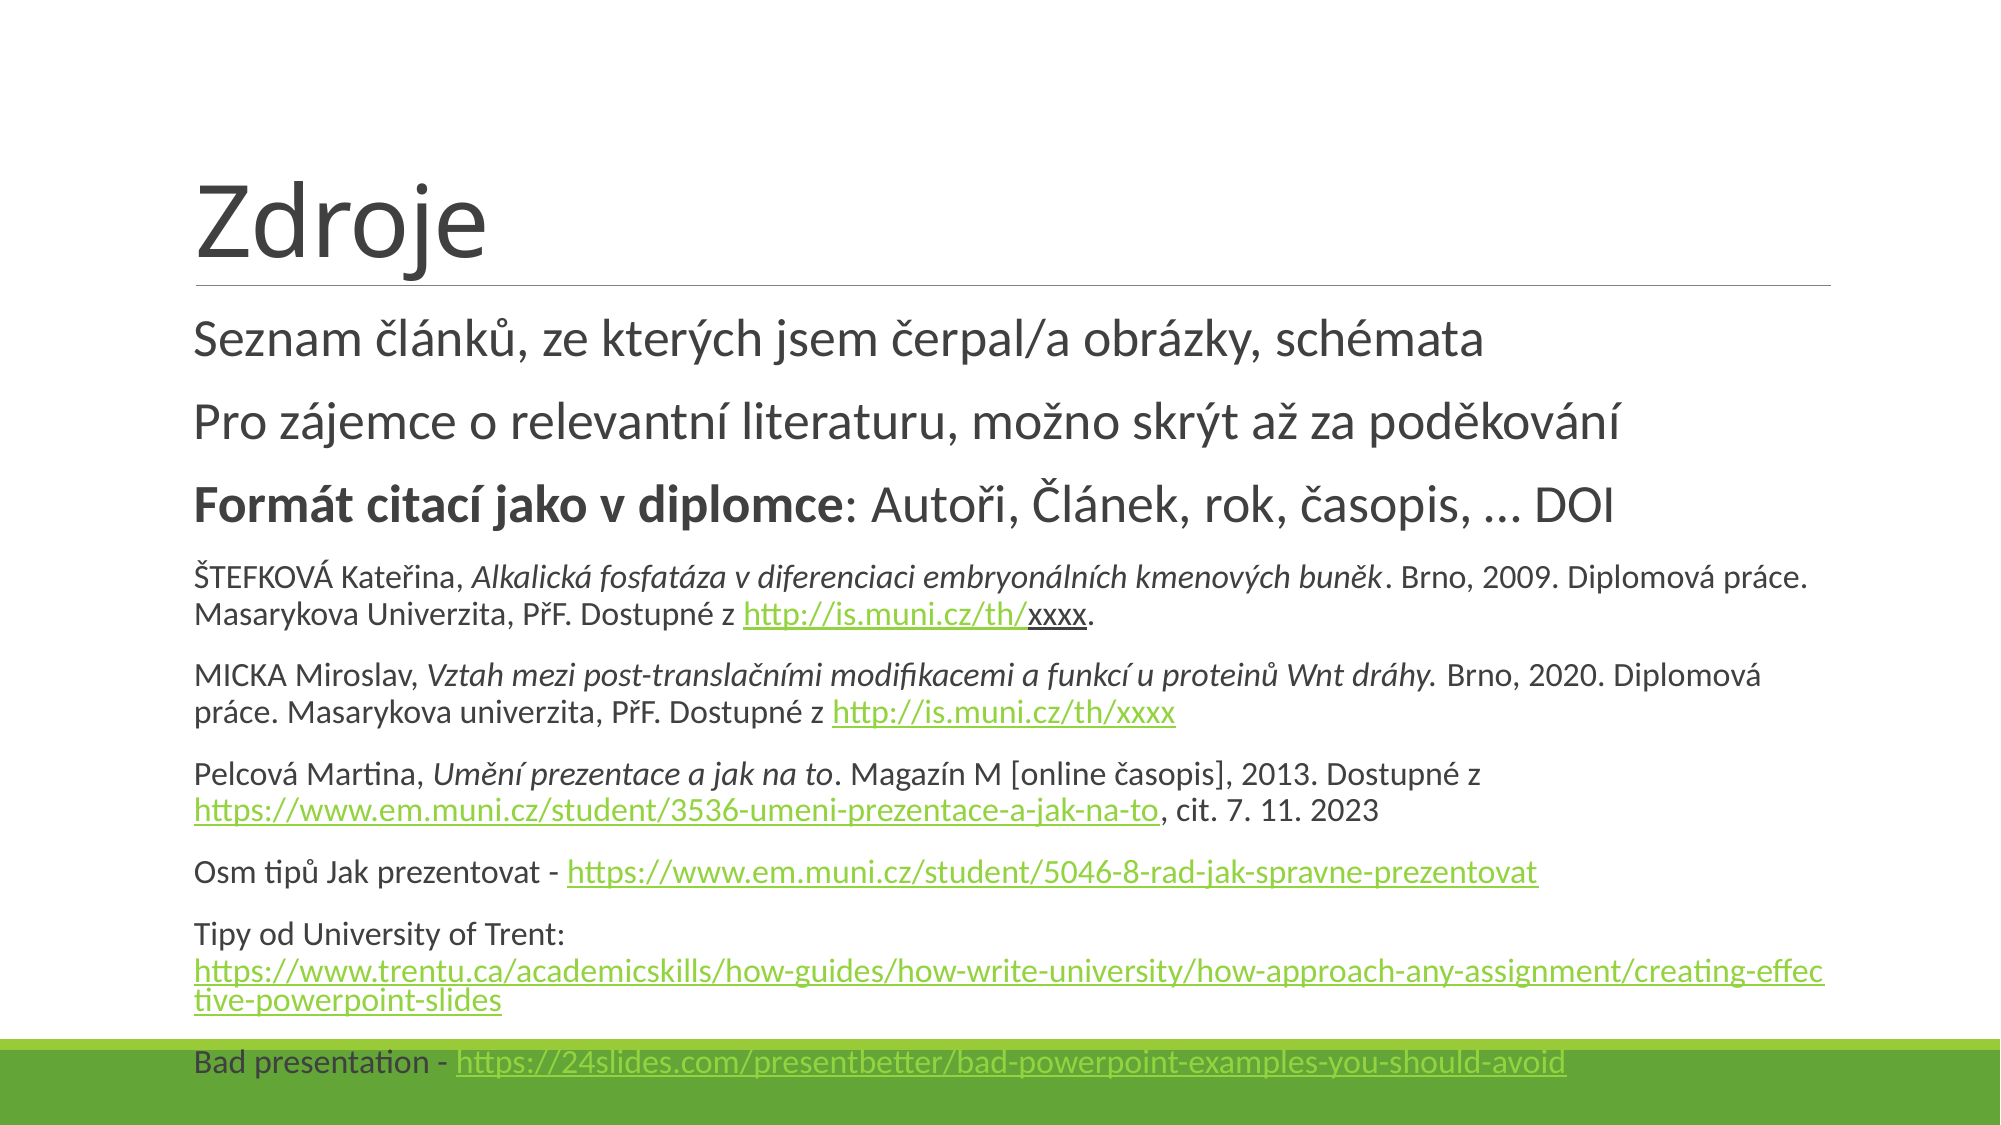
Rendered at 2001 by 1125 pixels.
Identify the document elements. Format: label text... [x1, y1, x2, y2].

title Zdroje [180, 47, 1830, 285]
list Seznam článků, ze kterých jsem čerpal/a obrázky, schémata Pro zájemce o relevantní literaturu, možno skrýt až za poděkování Formát citací jako v diplomce: Autoři, Článek, rok, časopis, … DOI ŠTEFKOVÁ Kateřina, Alkalická fosfatáza v diferenciaci embryonálních kmenových buněk. Brno, 2009. Diplomová práce. Masarykova Univerzita, PřF. Dostupné z http://is.muni.cz/th/xxxx. MICKA Miroslav, Vztah mezi post-translačními modifikacemi a funkcí u proteinů Wnt dráhy. Brno, 2020. Diplomová práce. Masarykova univerzita, PřF. Dostupné z http://is.muni.cz/th/xxxx Pelcová Martina, Umění prezentace a jak na to. Magazín M [online časopis], 2013. Dostupné z https://www.em.muni.cz/student/3536-umeni-prezentace-a-jak-na-to, cit. 7. 11. 2023 Osm tipů Jak prezentovat - https://www.em.muni.cz/student/5046-8-rad-jak-spravne-prezentovat Tipy od University of Trent: https://www.trentu.ca/academicskills/how-guides/how-write-university/how-approach-any-assignment/creating-effective-powerpoint-slides Bad presentation - https://24slides.com/presentbetter/bad-powerpoint-examples-you-should-avoid [180, 302, 1830, 1060]
